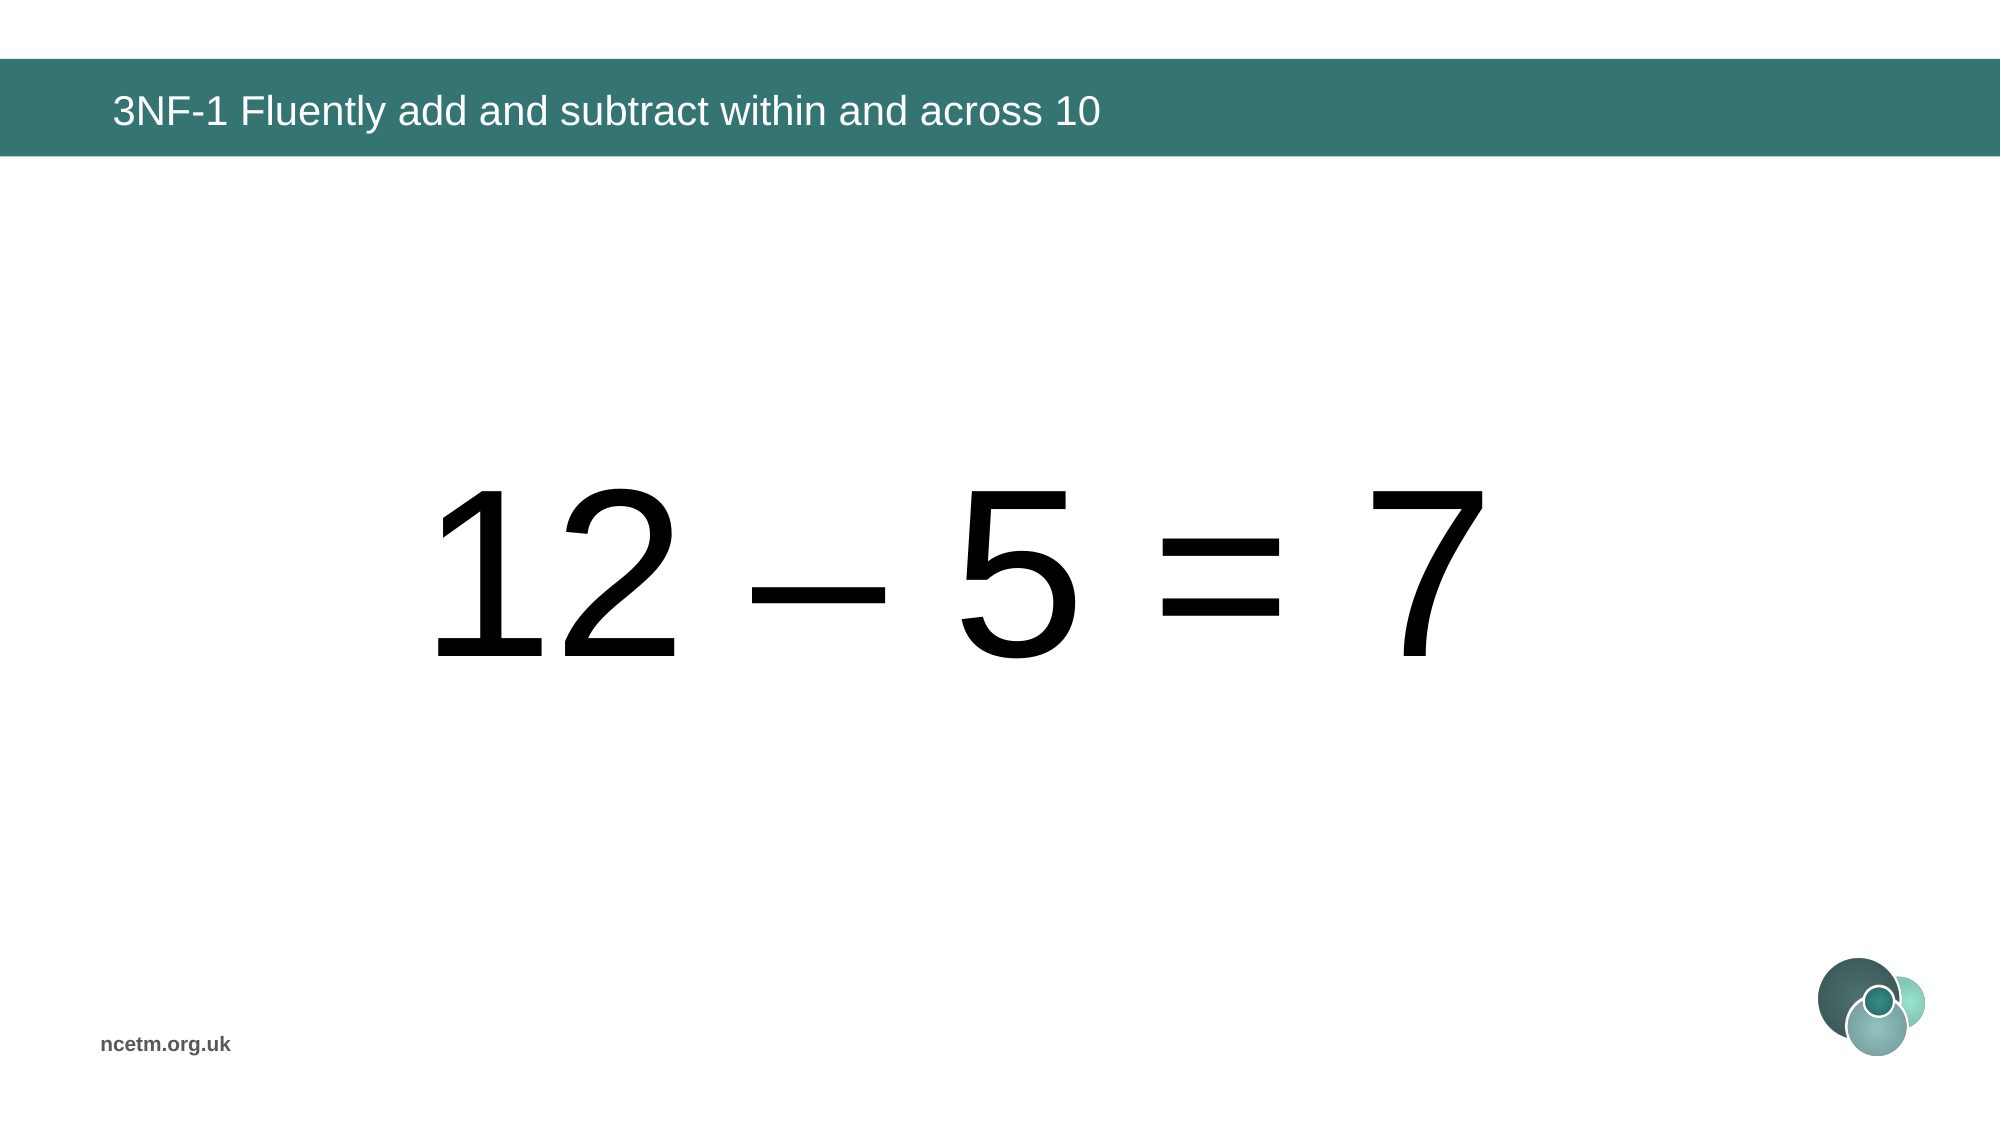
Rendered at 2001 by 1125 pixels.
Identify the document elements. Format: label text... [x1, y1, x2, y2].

title 3NF-1 Fluently add and subtract within and across 10 [97, 76, 1945, 147]
text_box 7 [1346, 409, 1510, 712]
picture [1818, 958, 1925, 1056]
text_box 12 – 5 = [405, 409, 1346, 712]
